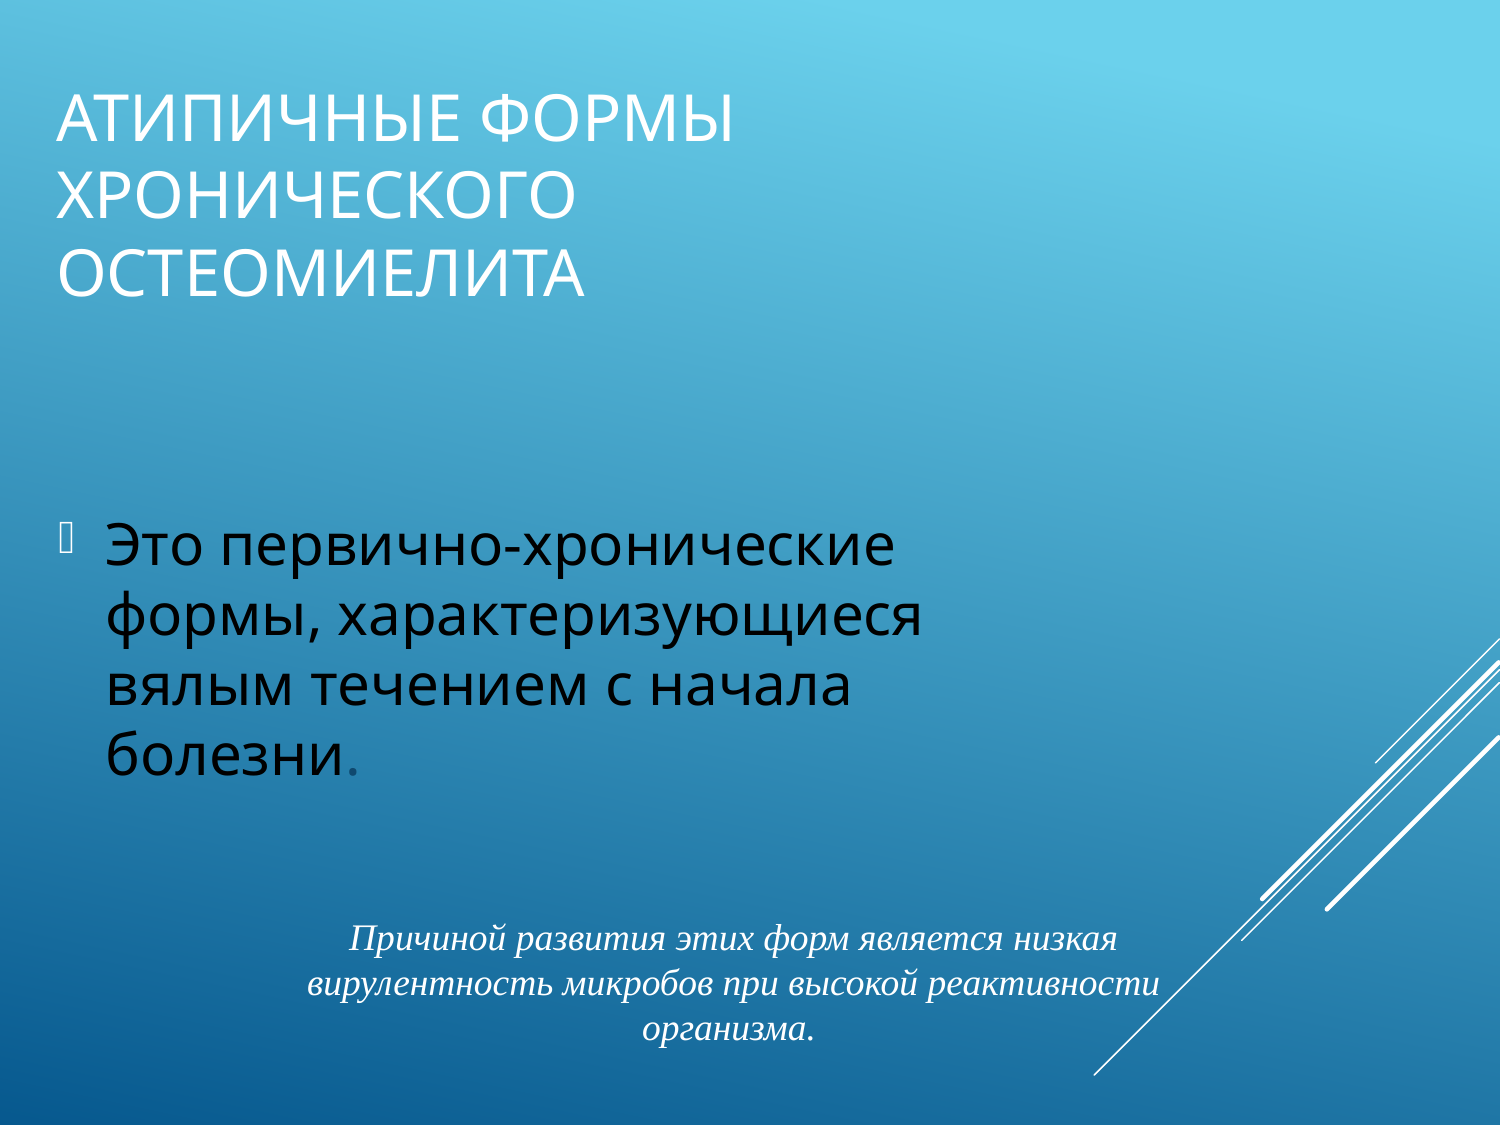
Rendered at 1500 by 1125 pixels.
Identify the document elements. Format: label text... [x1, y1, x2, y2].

title Атипичные формы хронического остеомиелита [41, 68, 1117, 318]
text_box Причиной развития этих форм является низкая вирулентность микробов при высокой реактивности организма. [230, 905, 1238, 1055]
list Это первично-хронические формы, характеризующиеся вялым течением с начала болезни. [43, 444, 1022, 850]
